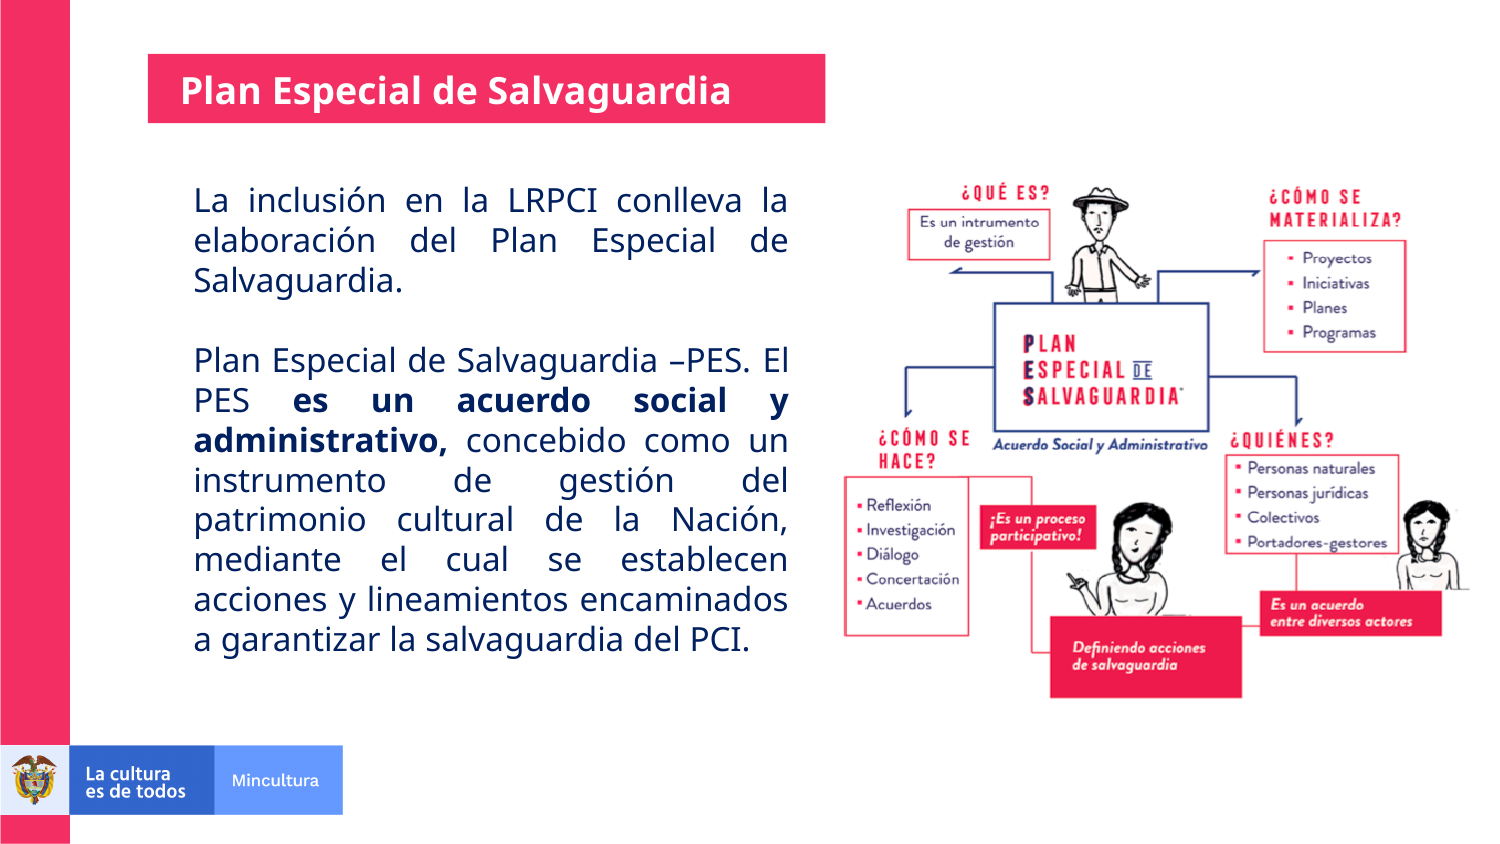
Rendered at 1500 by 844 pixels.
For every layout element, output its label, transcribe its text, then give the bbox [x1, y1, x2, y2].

text_box La inclusión en la LRPCI conlleva la elaboración del Plan Especial de Salvaguardia. Plan Especial de Salvaguardia –PES. El PES es un acuerdo social y administrativo, concebido como un instrumento de gestión del patrimonio cultural de la Nación, mediante el cual se establecen acciones y lineamientos encaminados a garantizar la salvaguardia del PCI. [178, 171, 805, 666]
picture [0, 0, 343, 844]
text_box Plan Especial de Salvaguardia [165, 59, 819, 120]
text_box [147, 53, 826, 124]
picture [813, 129, 1500, 706]
